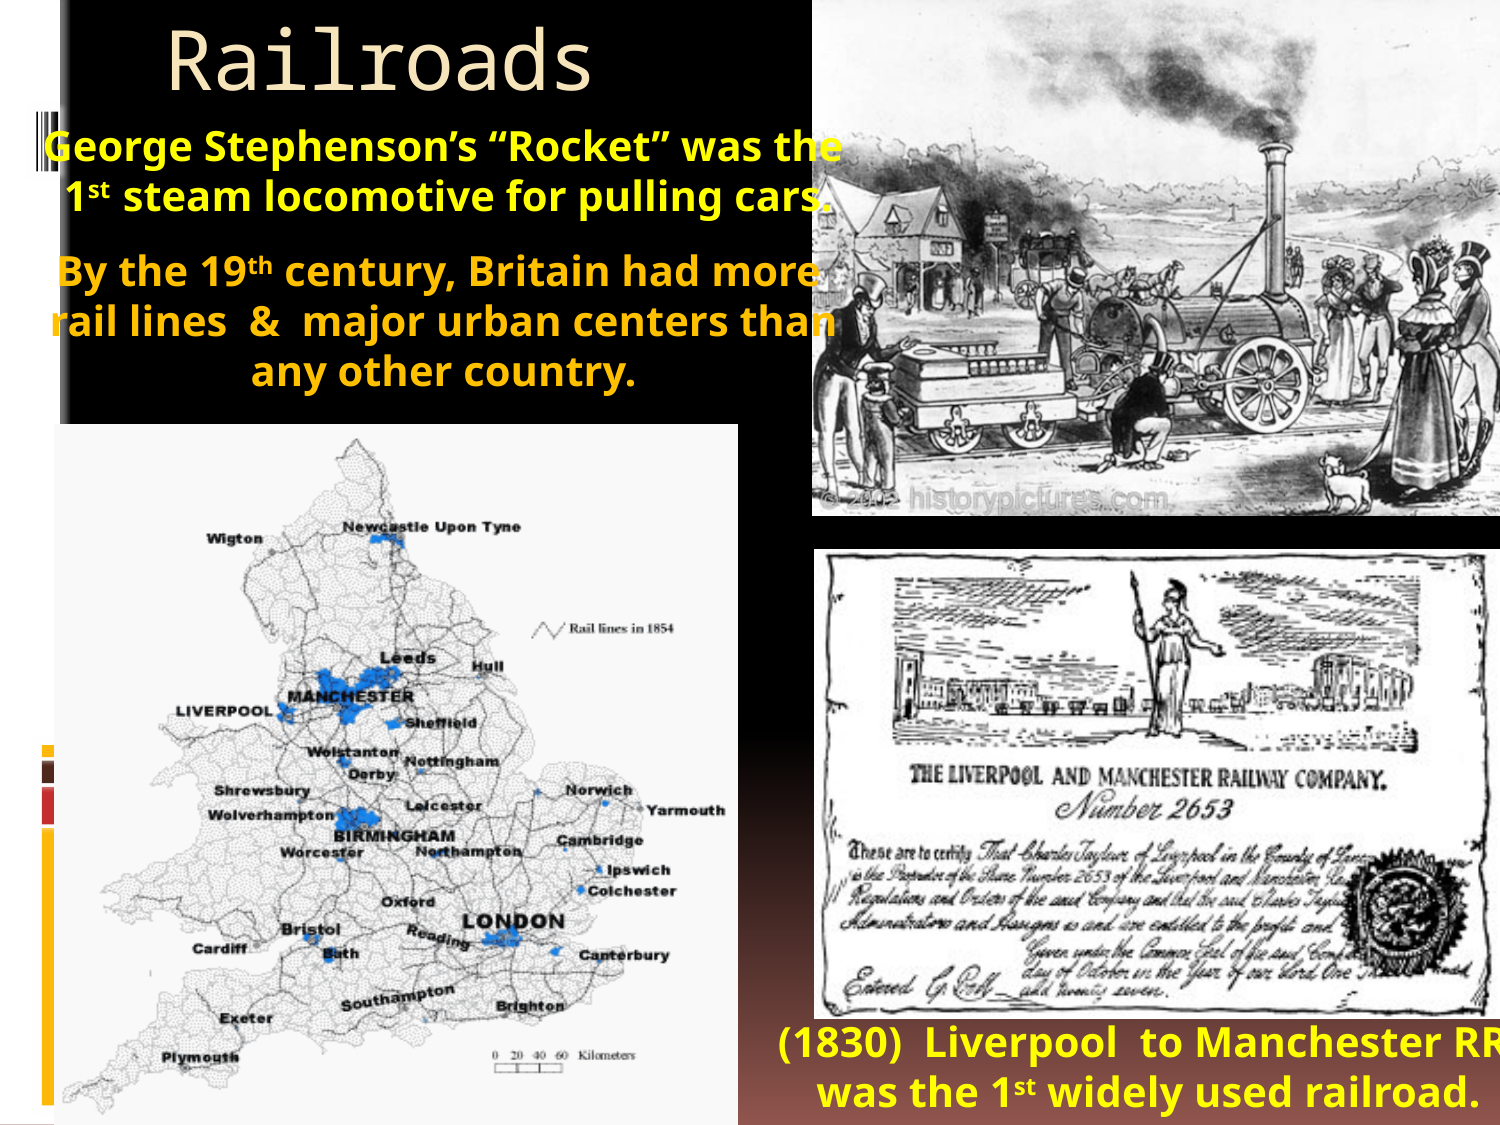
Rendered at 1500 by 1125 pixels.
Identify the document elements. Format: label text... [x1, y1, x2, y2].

text_box By the 19th century, Britain had more rail lines & major urban centers than any other country. [0, 237, 804, 403]
text_box George Stephenson’s “Rocket” was the 1st steam locomotive for pulling cars. [27, 112, 804, 228]
text_box (1830) Liverpool to Manchester RR was the 1st widely used railroad. [763, 1008, 1500, 1124]
picture [53, 424, 738, 1125]
title Railroads [150, 0, 804, 112]
picture [811, 0, 1500, 517]
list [814, 549, 1500, 1020]
